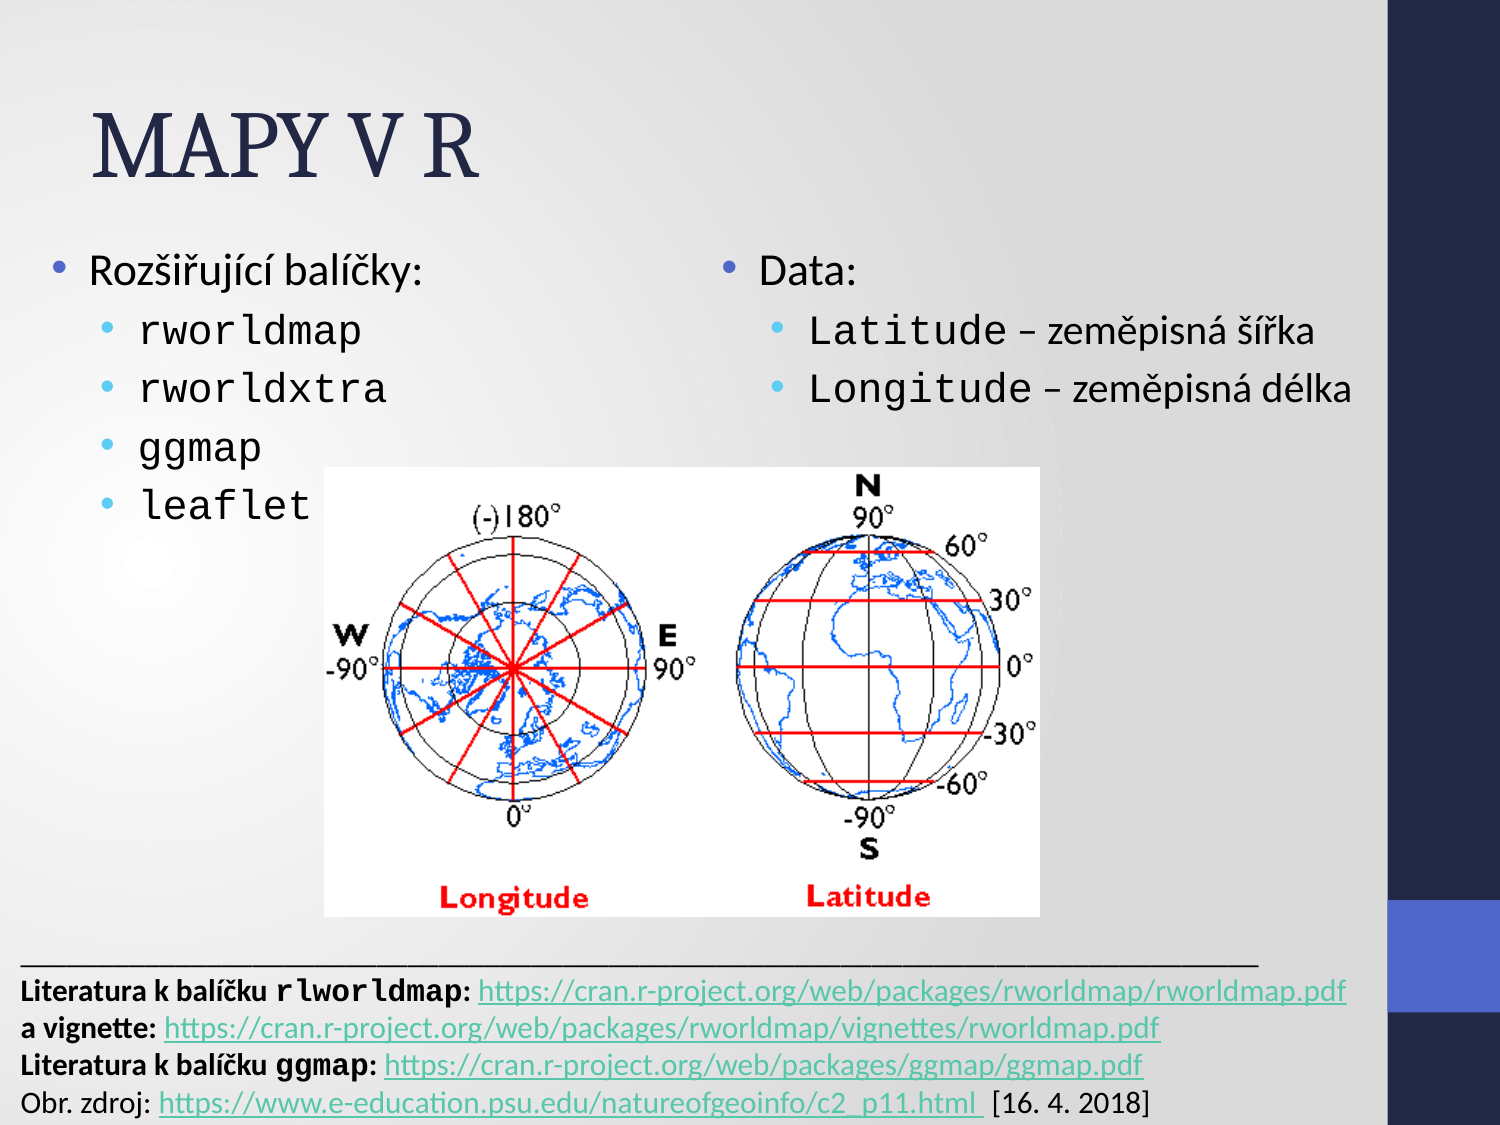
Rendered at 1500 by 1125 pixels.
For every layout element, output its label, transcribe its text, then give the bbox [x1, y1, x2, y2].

picture [324, 467, 1041, 918]
title MAPY V R [75, 45, 1325, 231]
text_box ________________________________________________________________________________ Literatura k balíčku rlworldmap: https://cran.r-project.org/web/packages/rworldmap/rworldmap.pdf a vignette: https://cran.r-project.org/web/packages/rworldmap/vignettes/rworldmap.pdf Literatura k balíčku ggmap: https://cran.r-project.org/web/packages/ggmap/ggmap.pdf Obr. zdroj: https://www.e-education.psu.edu/natureofgeoinfo/c2_p11.html [16. 4. 2018] [5, 924, 1400, 1125]
list Rozšiřující balíčky: rworldmap rworldxtra ggmap leaflet Data: Latitude – zeměpisná šířka Longitude – zeměpisná délka [17, 231, 1388, 716]
